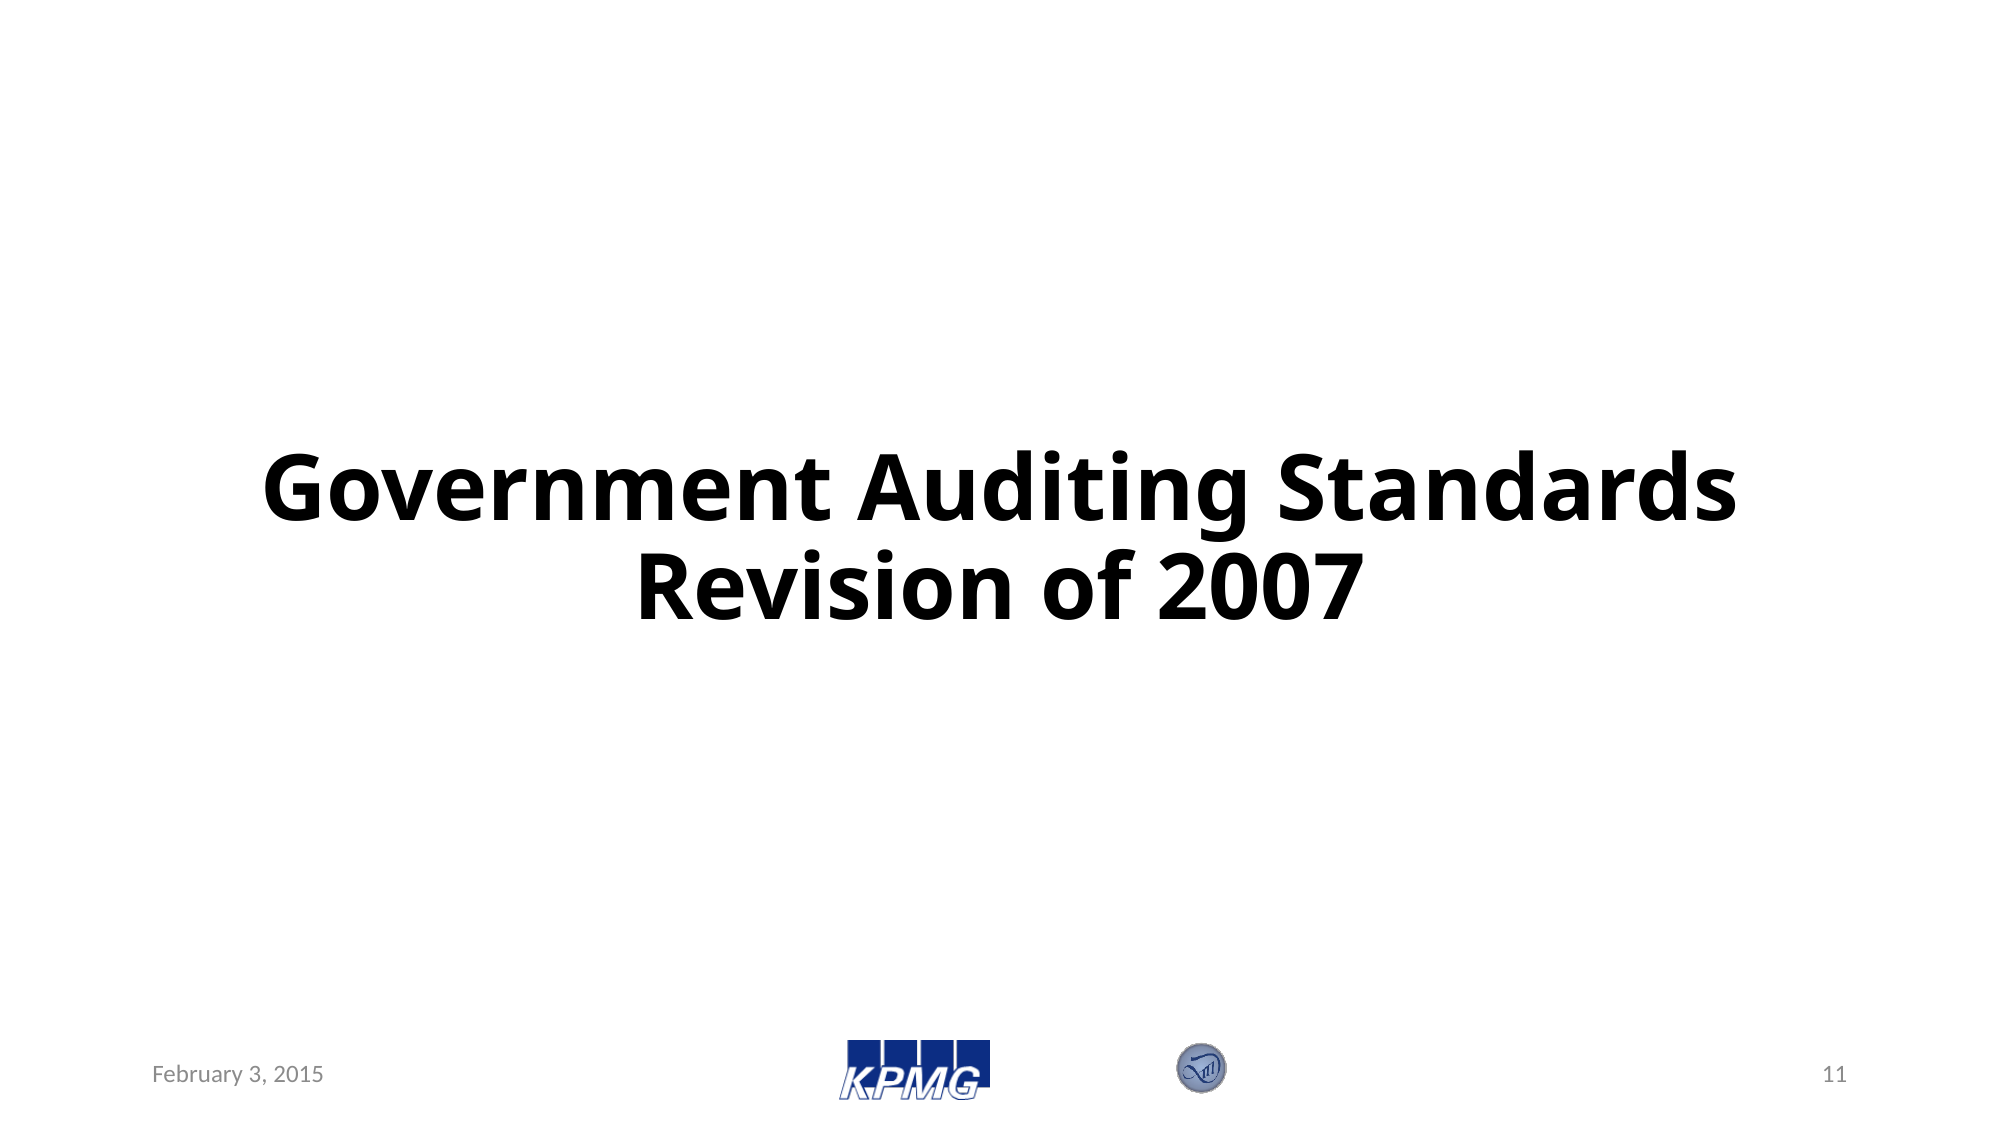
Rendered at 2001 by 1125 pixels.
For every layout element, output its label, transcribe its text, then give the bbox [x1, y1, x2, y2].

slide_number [137, 1042, 588, 1103]
slide_number 11 [1412, 1042, 1863, 1103]
picture [1175, 1042, 1227, 1094]
picture [839, 1040, 990, 1100]
title Government Auditing Standards Revision of 2007 [137, 431, 1863, 650]
